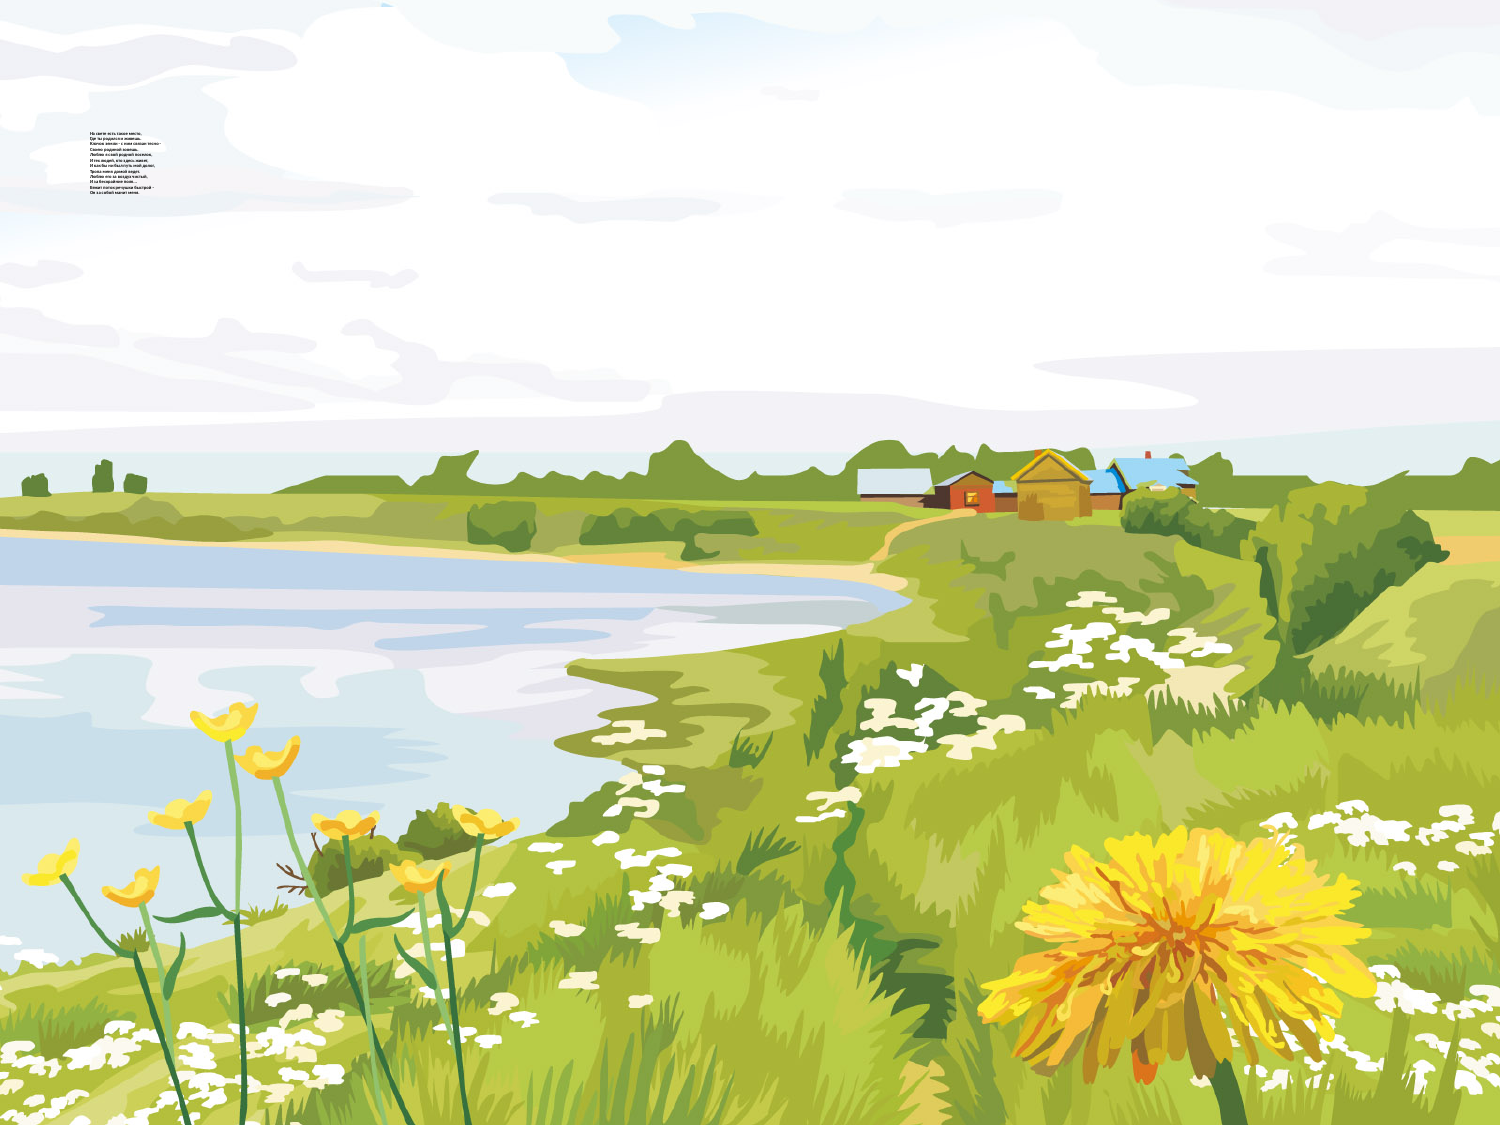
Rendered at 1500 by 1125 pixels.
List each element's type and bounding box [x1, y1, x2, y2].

list [0, 0, 1500, 1125]
